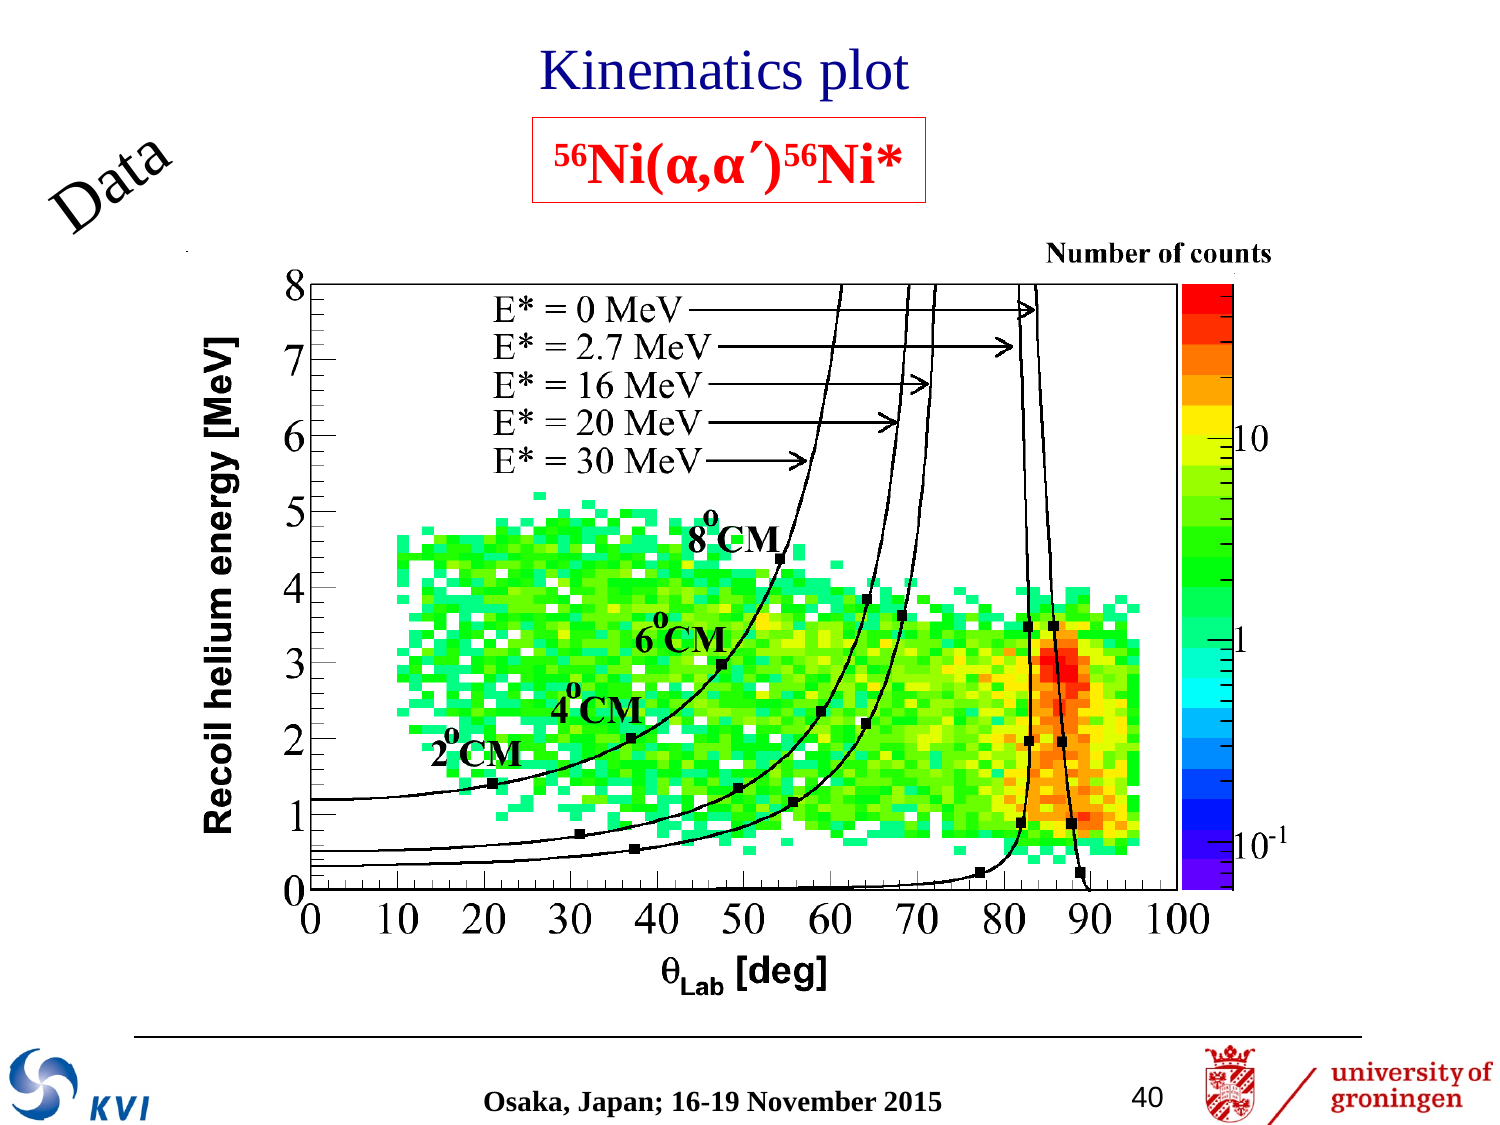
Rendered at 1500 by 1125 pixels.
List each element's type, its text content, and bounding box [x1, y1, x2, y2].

picture [177, 202, 1288, 1021]
text_box Data [16, 92, 199, 262]
text_box 56Ni(α,α)56Ni* [532, 117, 926, 201]
text_box Kinematics plot [499, 24, 950, 109]
picture [4, 1044, 217, 1125]
picture [1205, 1045, 1493, 1125]
